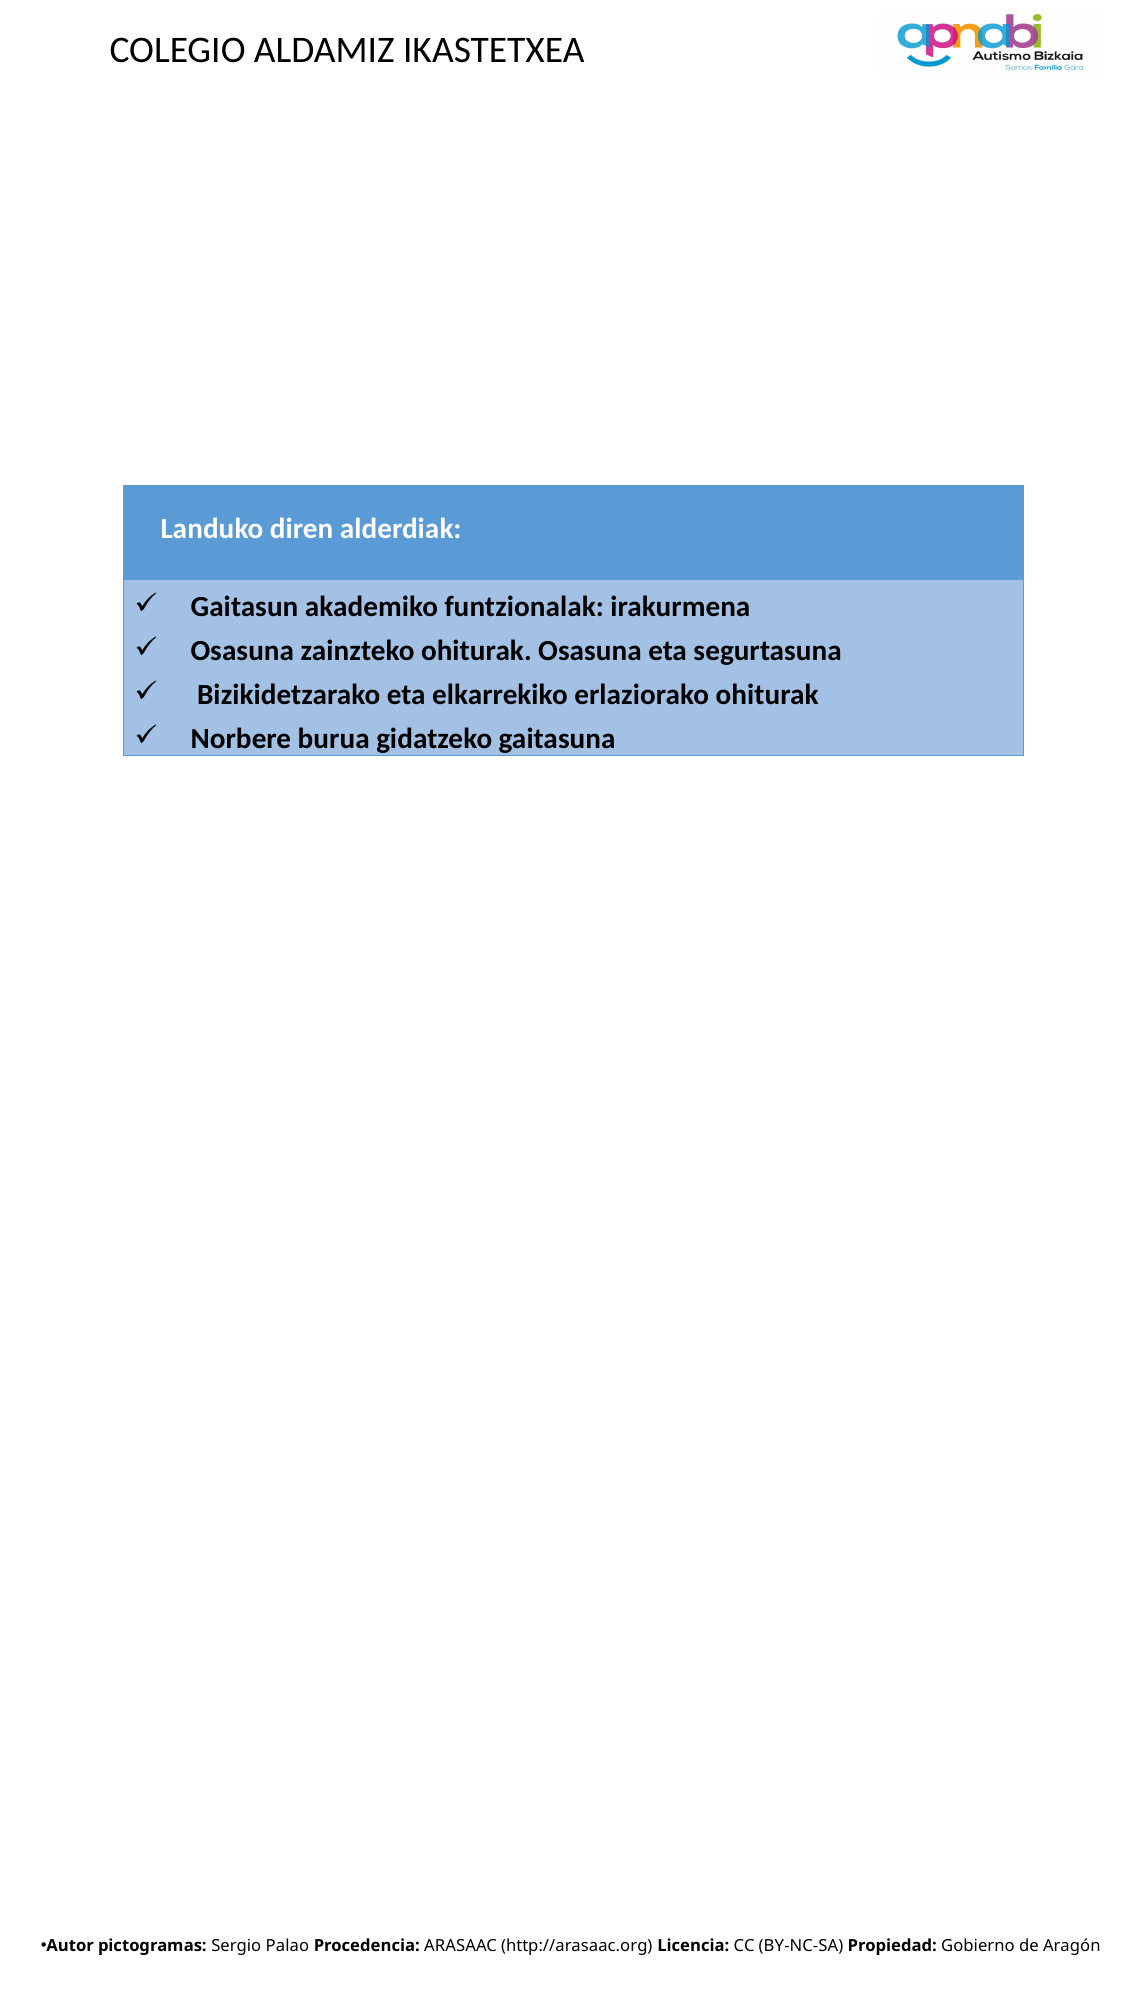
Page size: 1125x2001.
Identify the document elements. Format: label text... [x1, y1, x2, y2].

text_box COLEGIO ALDAMIZ IKASTETXEA [94, 17, 600, 78]
text_box Autor pictogramas: Sergio Palao Procedencia: ARASAAC (http://arasaac.org) Licencia: CC (BY-NC-SA) Propiedad: Gobierno de Aragón [26, 1927, 1125, 1962]
table_cell Gaitasun akademiko funtzionalak: irakurmena Osasuna zainzteko ohiturak. Osasuna eta segurtasuna Bizikidetzarako eta elkarrekiko erlaziorako ohiturak Norbere burua gidatzeko gaitasuna [124, 580, 1023, 755]
picture [878, 12, 1105, 79]
table_header Landuko diren alderdiak: [124, 486, 1023, 579]
